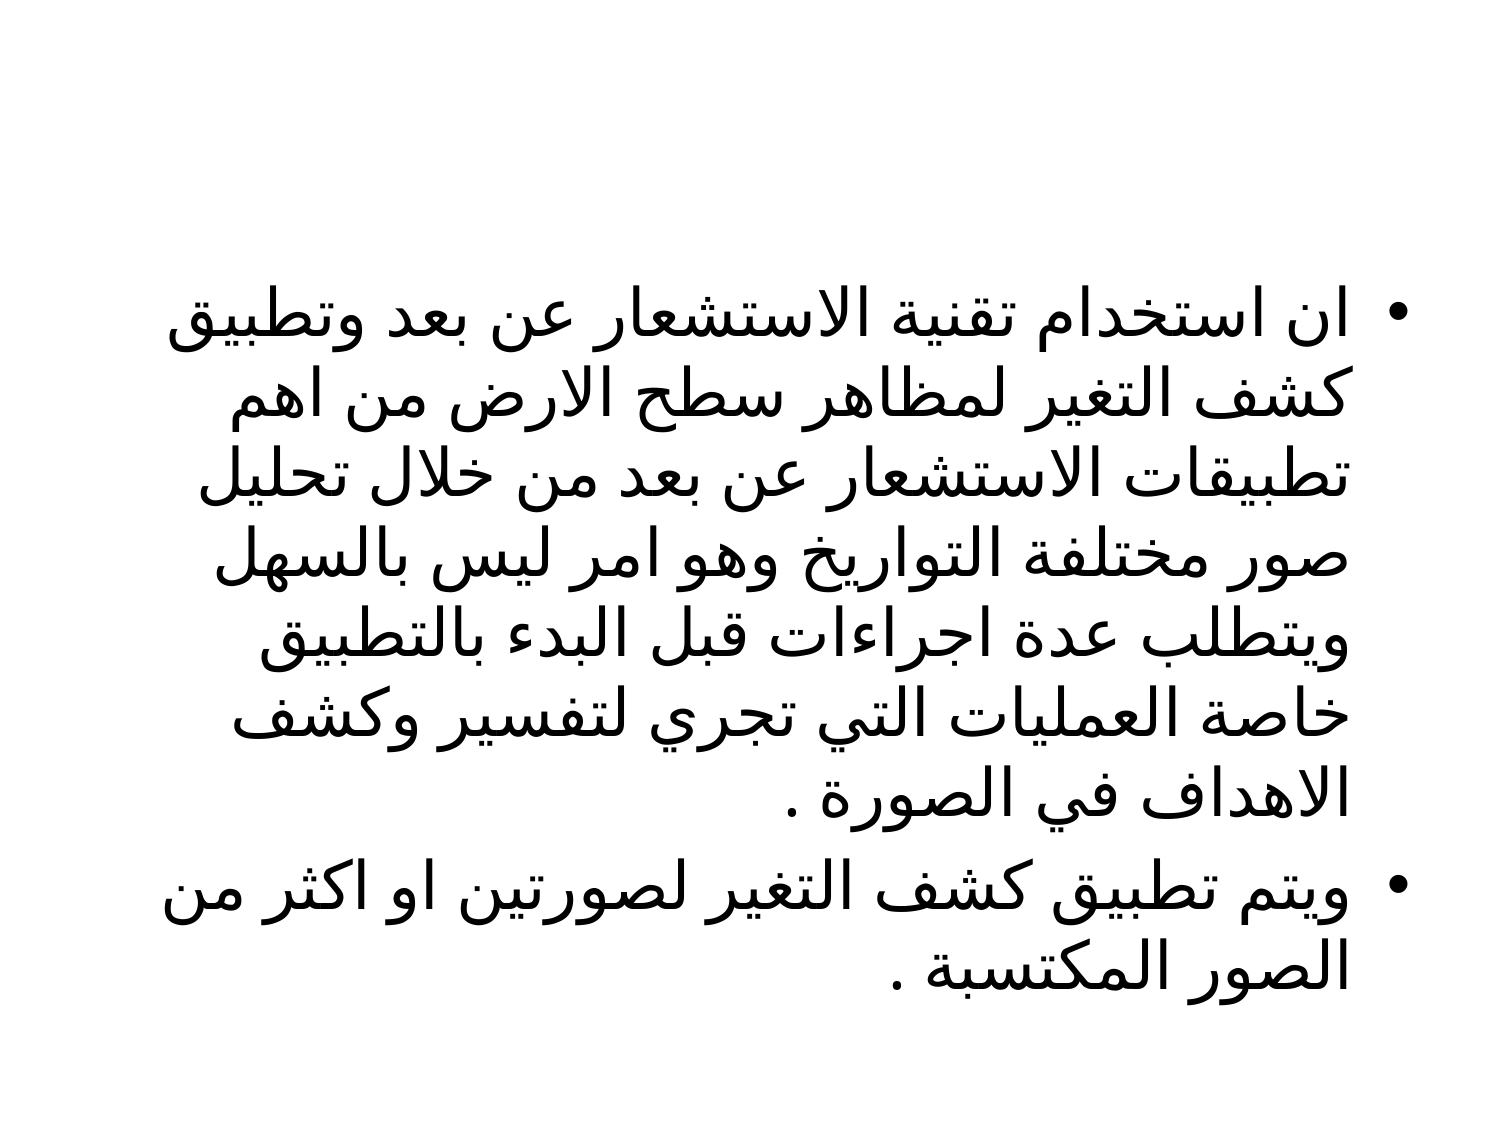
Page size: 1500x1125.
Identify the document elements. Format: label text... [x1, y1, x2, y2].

list ان استخدام تقنية الاستشعار عن بعد وتطبيق كشف التغير لمظاهر سطح الارض من اهم تطبيقات الاستشعار عن بعد من خلال تحليل صور مختلفة التواريخ وهو امر ليس بالسهل ويتطلب عدة اجراءات قبل البدء بالتطبيق خاصة العمليات التي تجري لتفسير وكشف الاهداف في الصورة . ويتم تطبيق كشف التغير لصورتين او اكثر من الصور المكتسبة . [75, 262, 1425, 1005]
